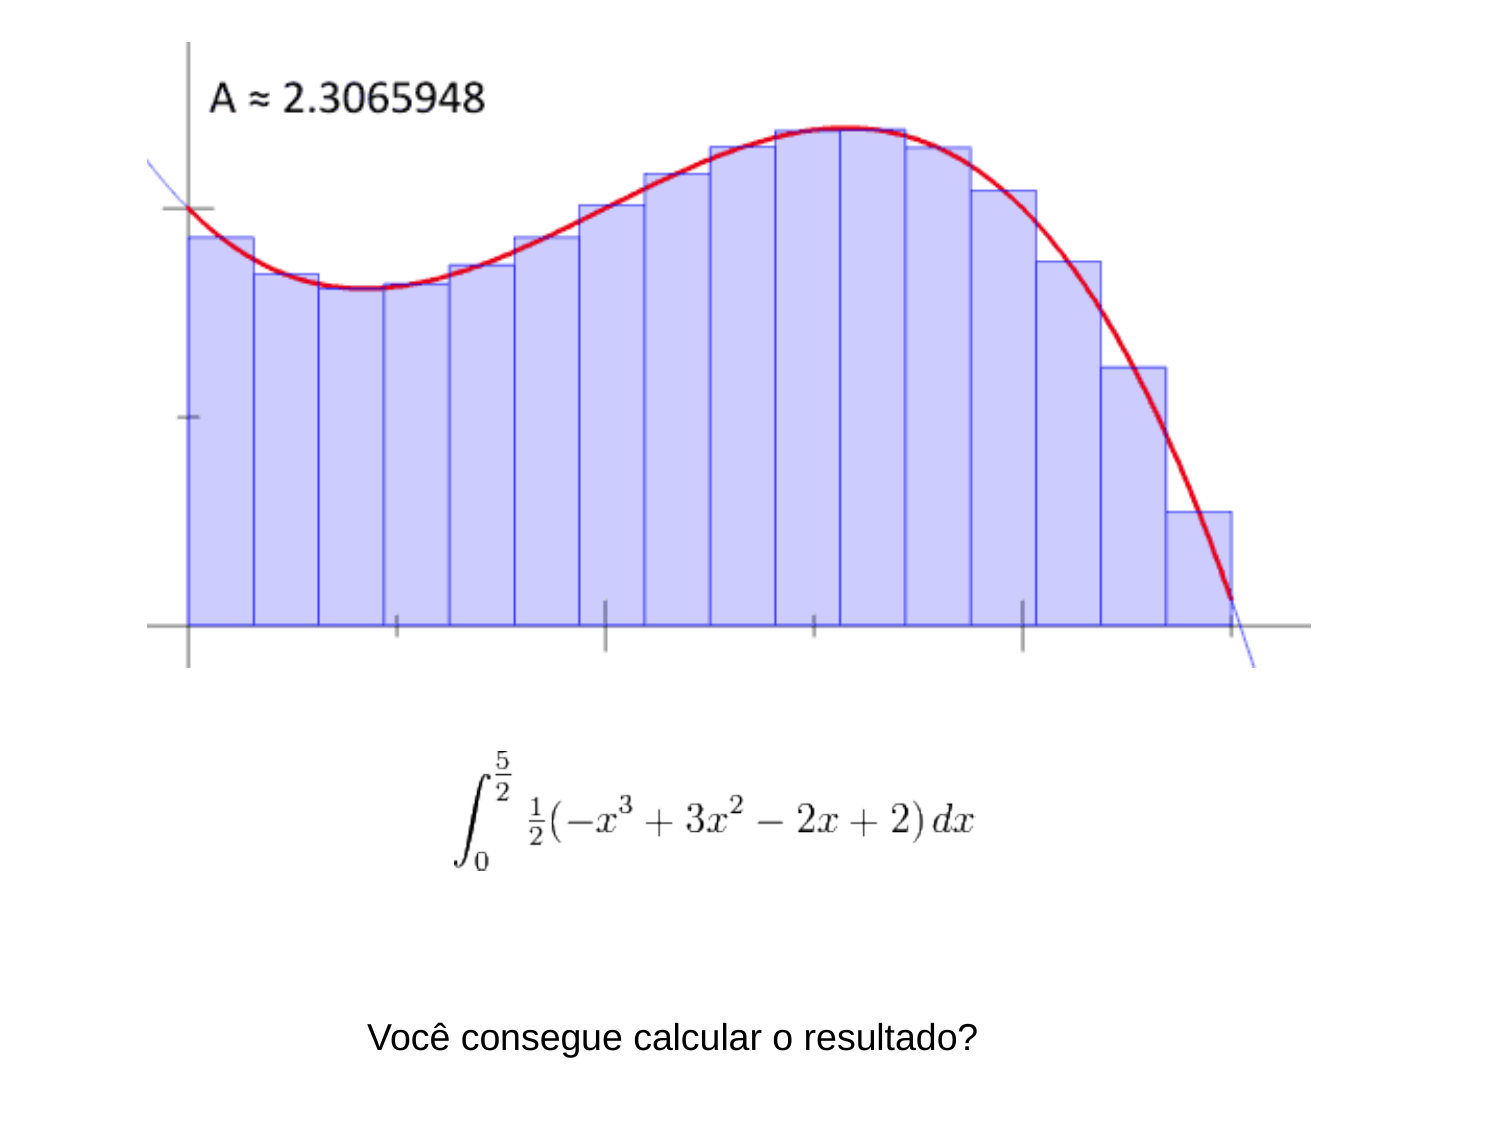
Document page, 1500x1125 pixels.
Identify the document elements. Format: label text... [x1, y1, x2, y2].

text_box Você consegue calcular o resultado? [352, 1005, 994, 1065]
picture [147, 42, 1311, 668]
picture [454, 751, 976, 871]
